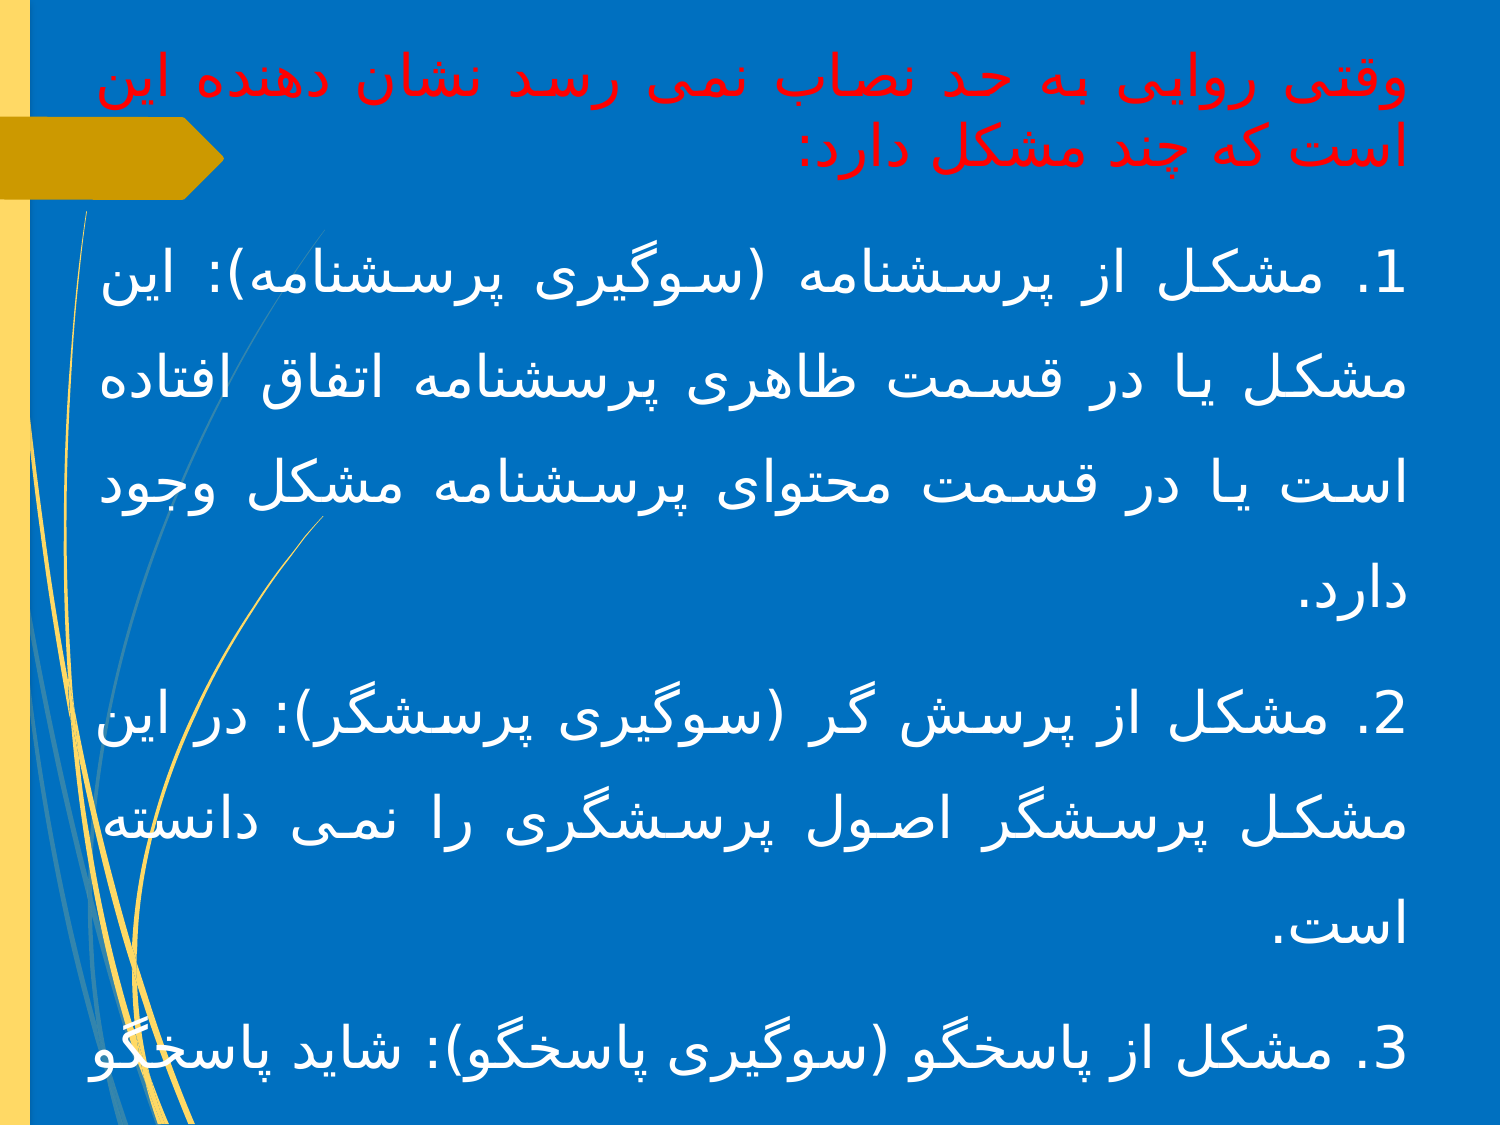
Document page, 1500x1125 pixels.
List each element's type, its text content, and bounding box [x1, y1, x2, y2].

list وقتی روایی به حد نصاب نمی رسد نشان دهنده این است که چند مشکل دارد: 1. مشکل از پرسشنامه (سوگیری پرسشنامه): این مشکل یا در قسمت ظاهری پرسشنامه اتفاق افتاده است یا در قسمت محتوای پرسشنامه مشکل وجود دارد. 2. مشکل از پرسش گر (سوگیری پرسشگر): در این مشکل پرسشگر اصول پرسشگری را نمی دانسته است. 3. مشکل از پاسخگو (سوگیری پاسخگو): شاید پاسخگو درست انتخاب نشده است یا تمایل نداشته و یا دقت کافی برای پاسخ دادن نداشته است. [75, 30, 1425, 1083]
